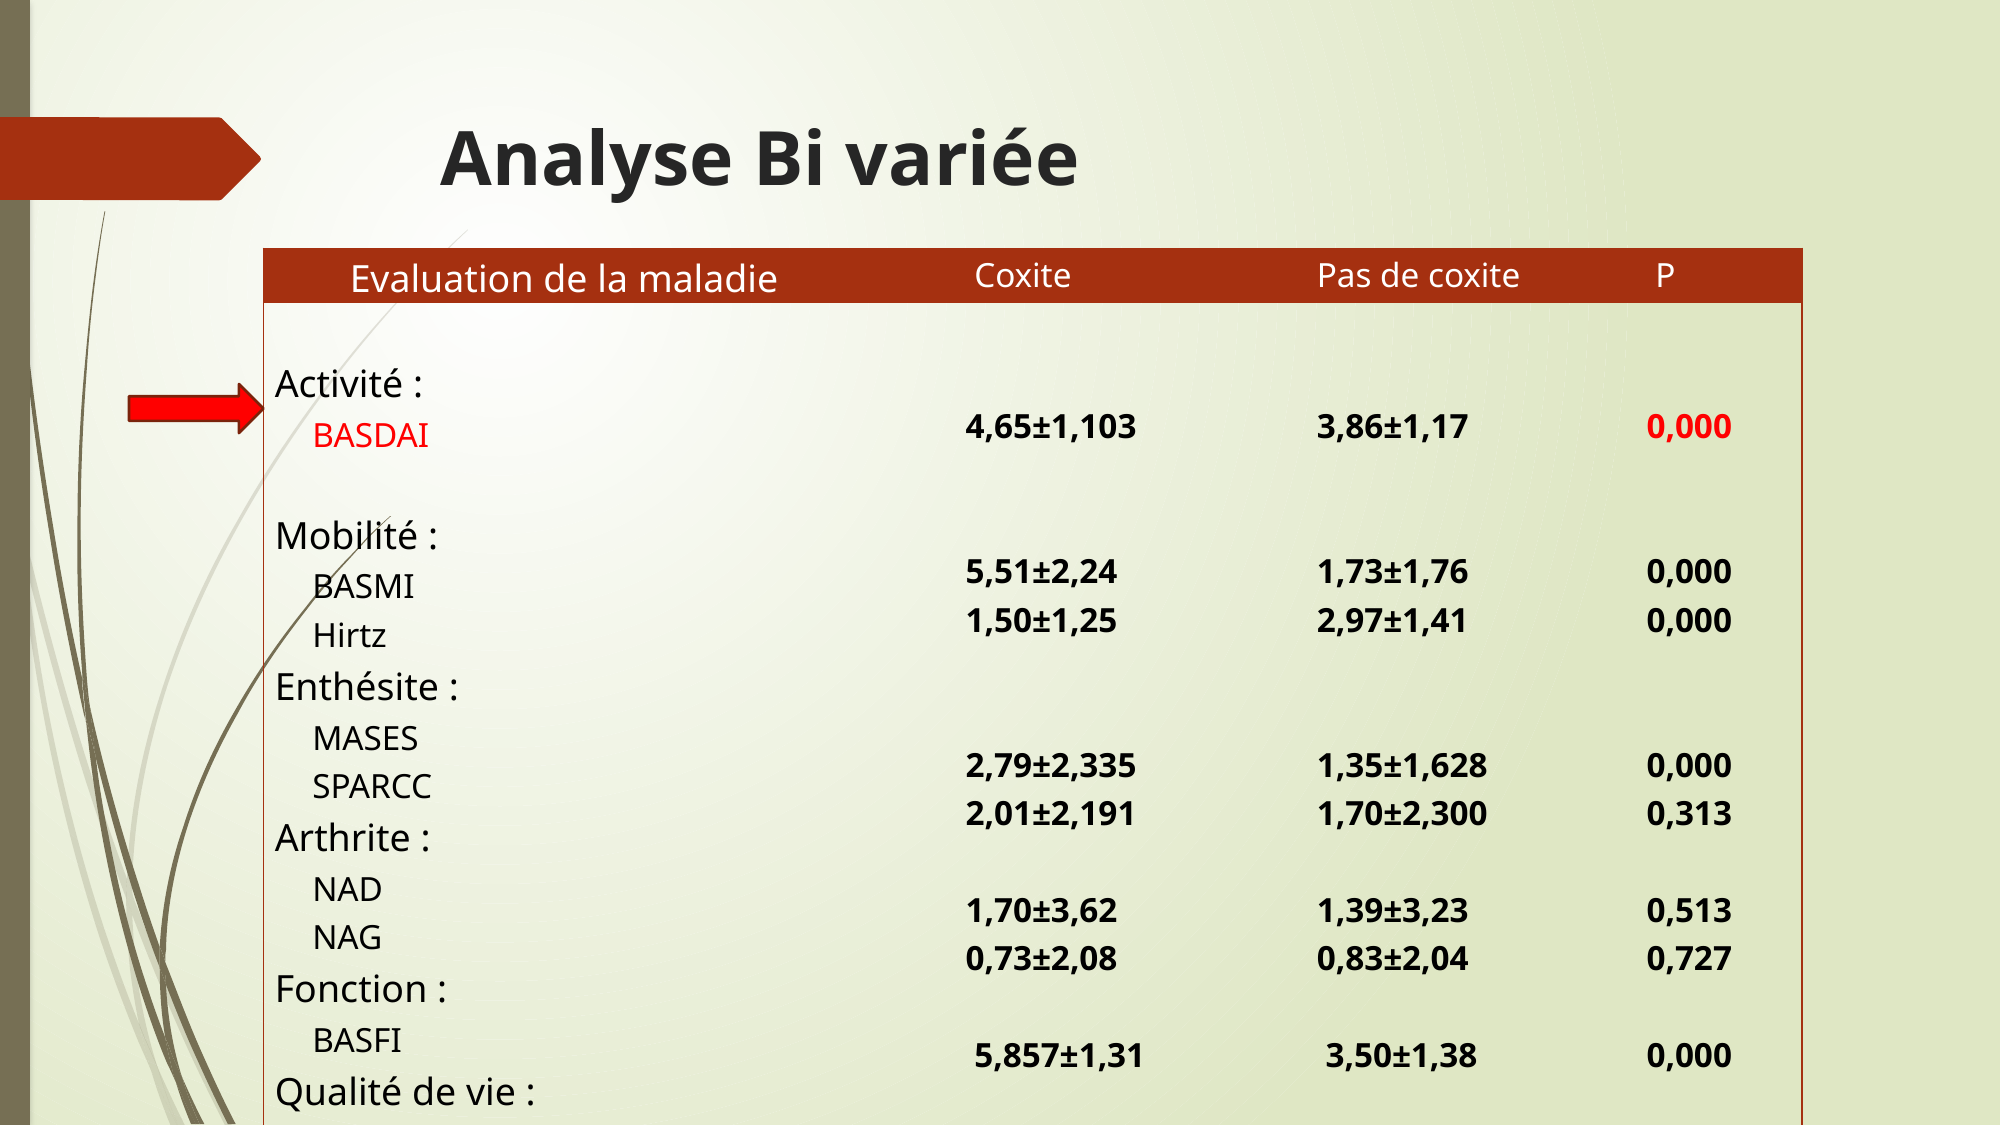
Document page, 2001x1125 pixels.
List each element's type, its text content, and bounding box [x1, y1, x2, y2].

table_cell 3,86±1,17 1,73±1,76 2,97±1,41 1,35±1,628 1,70±2,300 1,39±3,23 0,83±2,04 3,50±1,38 10,56±4,21 [1231, 303, 1560, 1125]
table_cell Activité : BASDAI Mobilité : BASMI Hirtz Enthésite : MASES SPARCC Arthrite : NAD NAG Fonction : BASFI Qualité de vie : ASQol [264, 303, 879, 1125]
title Analyse Bi variée [425, 102, 1888, 313]
table_cell 0,000 0,000 0,000 0,000 0,313 0,513 0,727 0,000 0,000 [1560, 303, 1801, 1125]
table_header Evaluation de la maladie [264, 250, 879, 303]
table_cell 4,65±1,103 5,51±2,24 1,50±1,25 2,79±2,335 2,01±2,191 1,70±3,62 0,73±2,08 5,857±1,31 14,98±1,85 [879, 303, 1231, 1125]
table_header Coxite [879, 250, 1231, 303]
table_header Pas de coxite [1231, 250, 1560, 303]
table_header P [1560, 250, 1801, 303]
text_box [127, 382, 265, 435]
